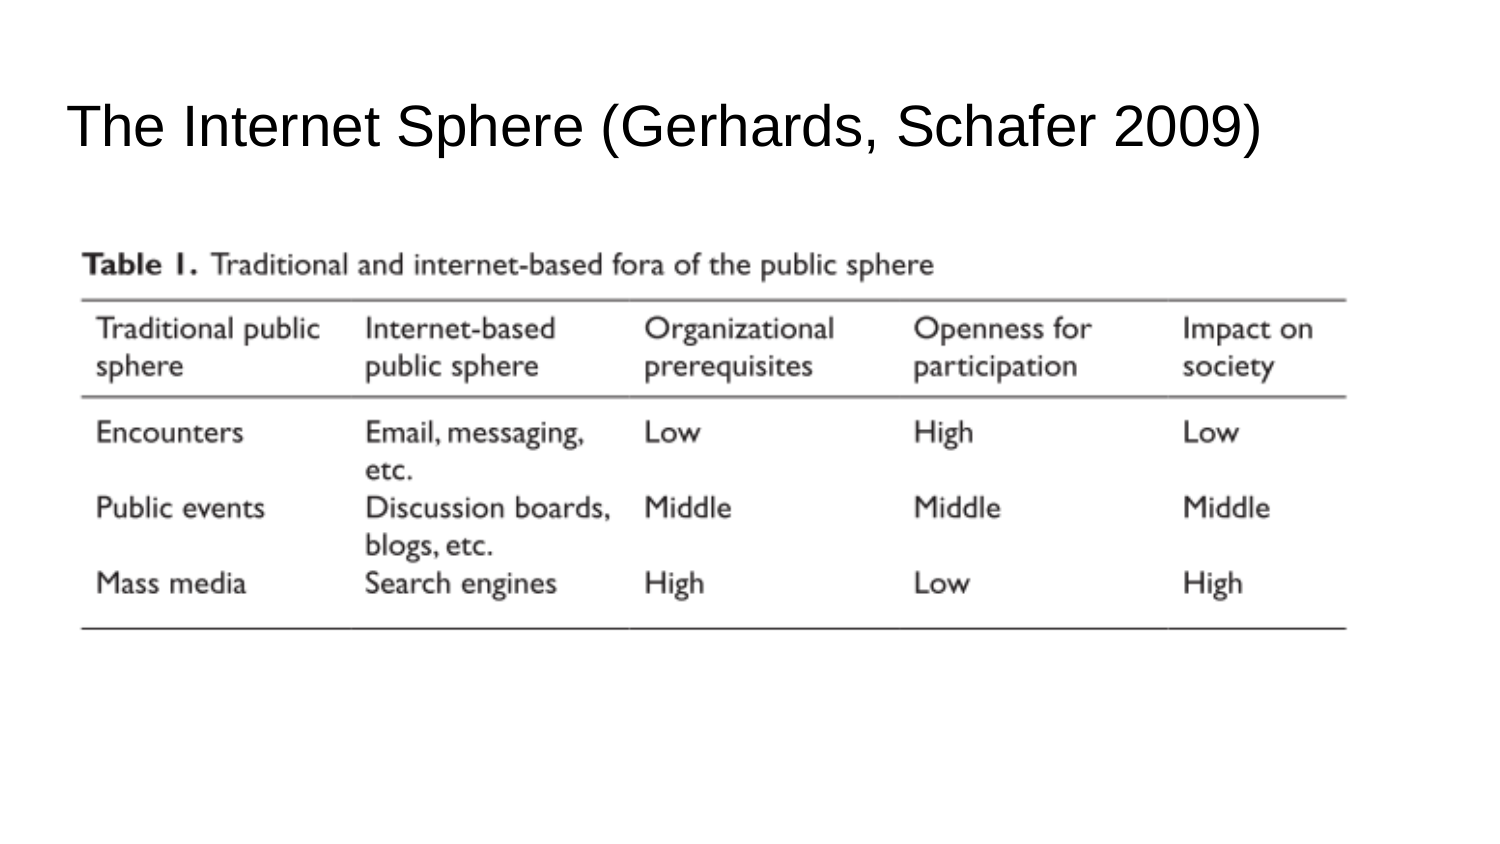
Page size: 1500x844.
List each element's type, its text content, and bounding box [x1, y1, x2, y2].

picture [63, 228, 1357, 653]
title The Internet Sphere (Gerhards, Schafer 2009) [51, 72, 1449, 167]
